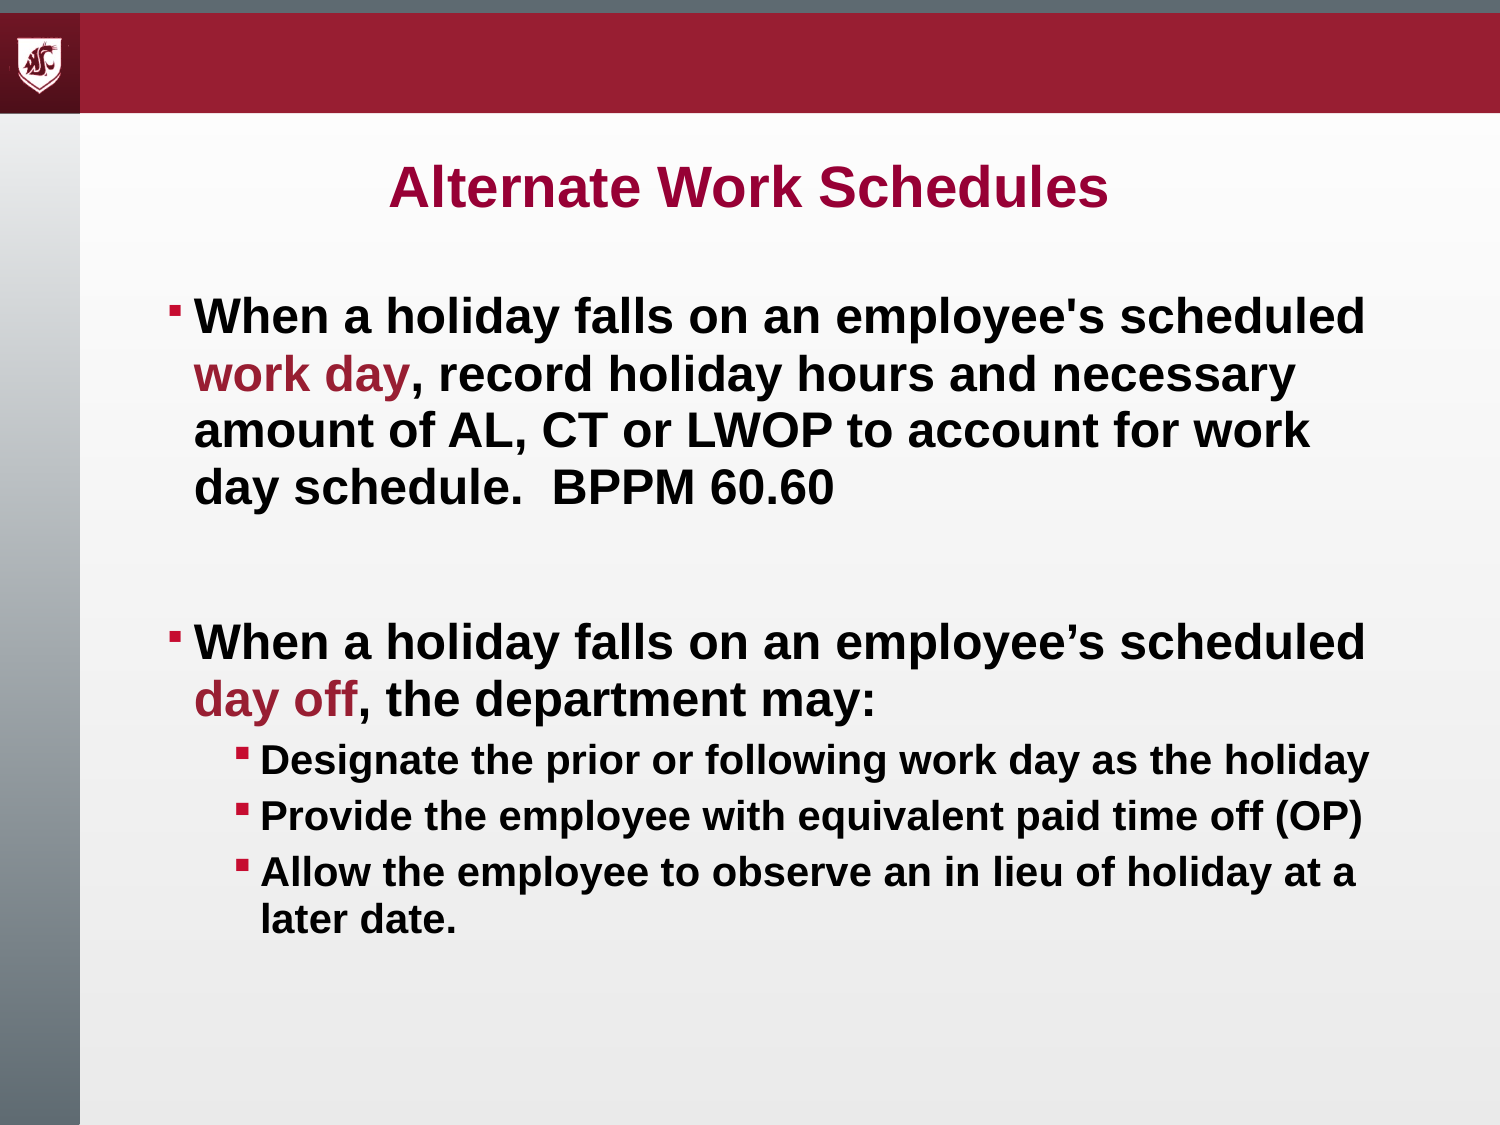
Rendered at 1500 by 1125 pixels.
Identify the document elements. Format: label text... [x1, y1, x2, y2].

list When a holiday falls on an employee's scheduled work day, record holiday hours and necessary amount of AL, CT or LWOP to account for work day schedule. BPPM 60.60 When a holiday falls on an employee’s scheduled day off, the department may: Designate the prior or following work day as the holiday Provide the employee with equivalent paid time off (OP) Allow the employee to observe an in lieu of holiday at a later date. [79, 178, 1401, 968]
picture [9, 27, 69, 100]
title Alternate Work Schedules [0, 149, 1500, 230]
